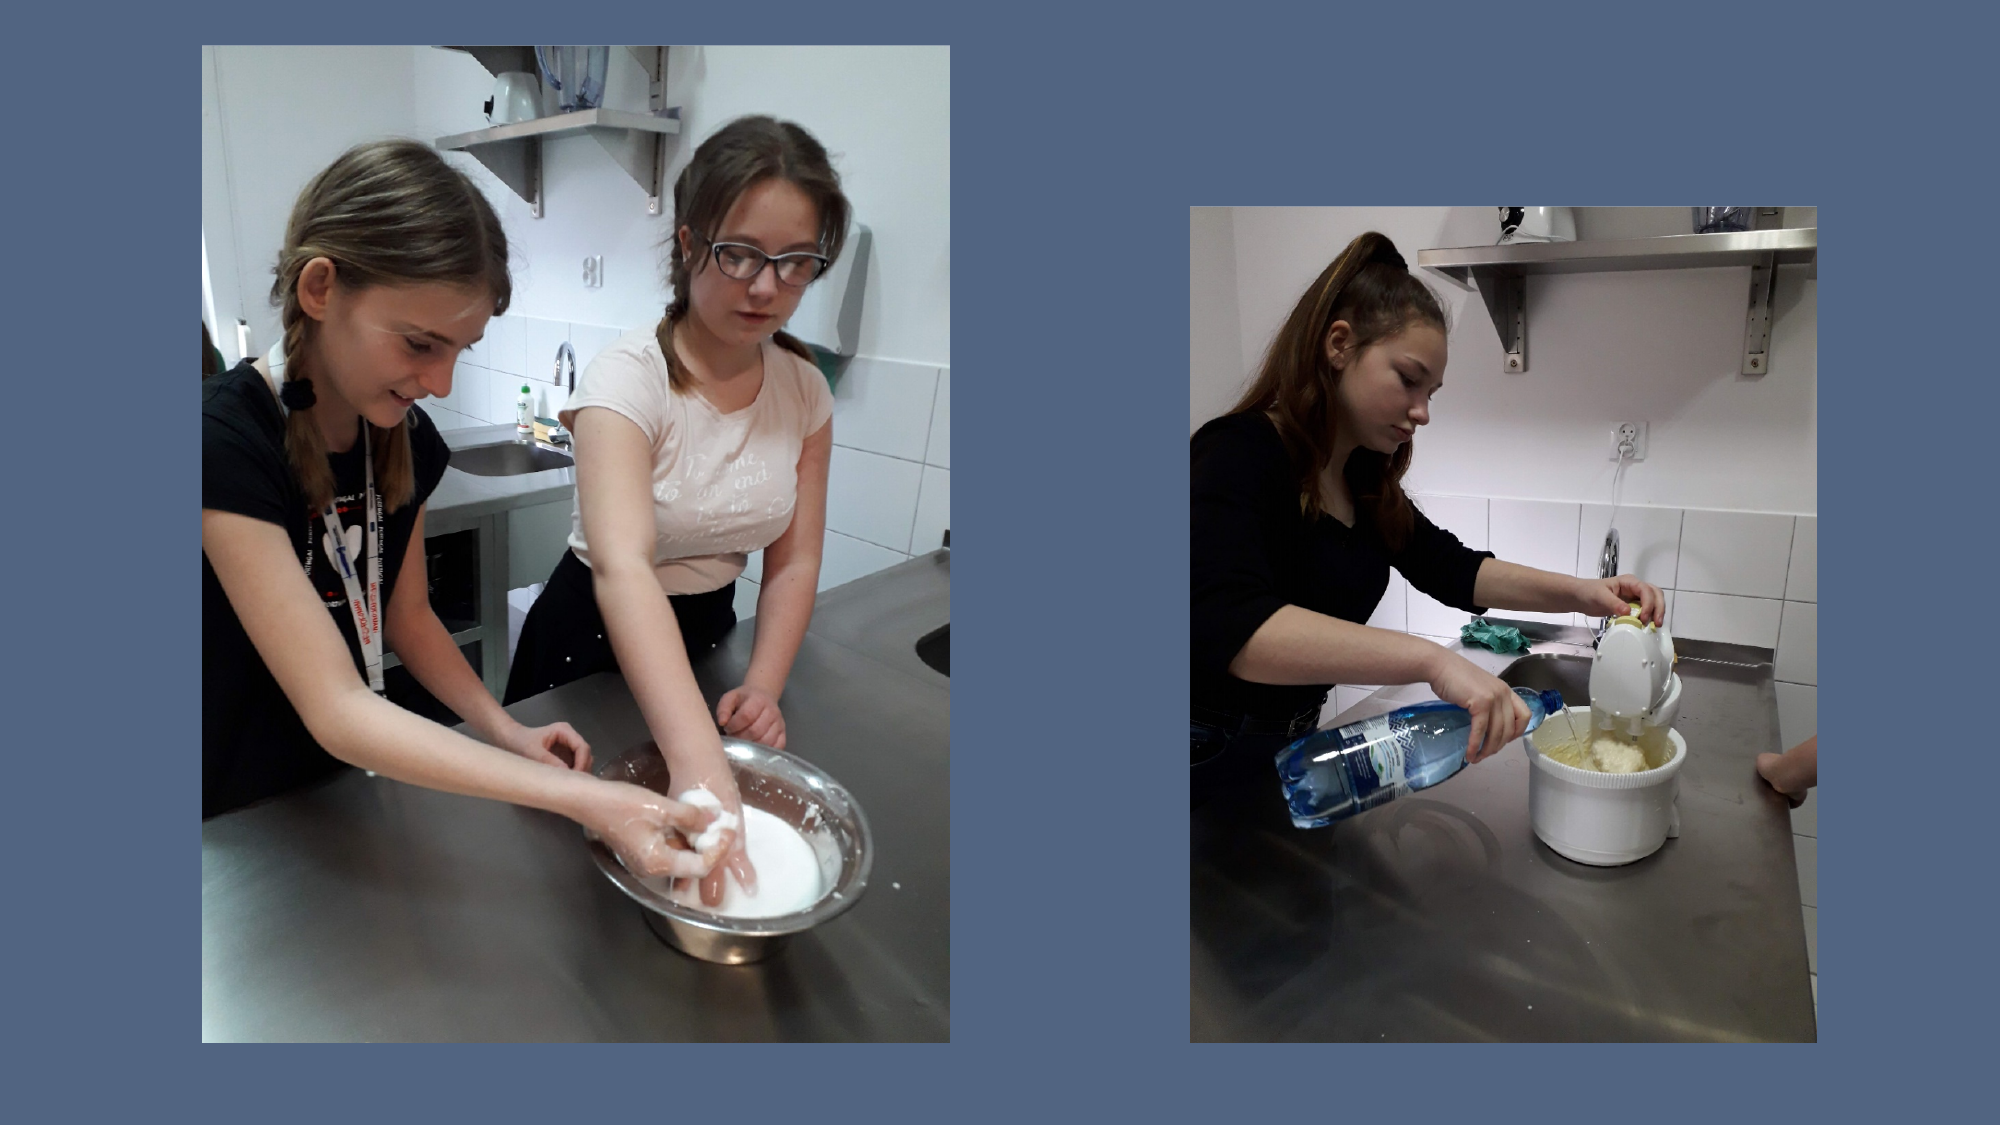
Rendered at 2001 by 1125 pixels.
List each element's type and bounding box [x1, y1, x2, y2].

picture [1190, 939, 1817, 1042]
list [1084, 310, 1922, 939]
picture [76, 46, 1075, 1042]
picture [1190, 207, 1817, 310]
